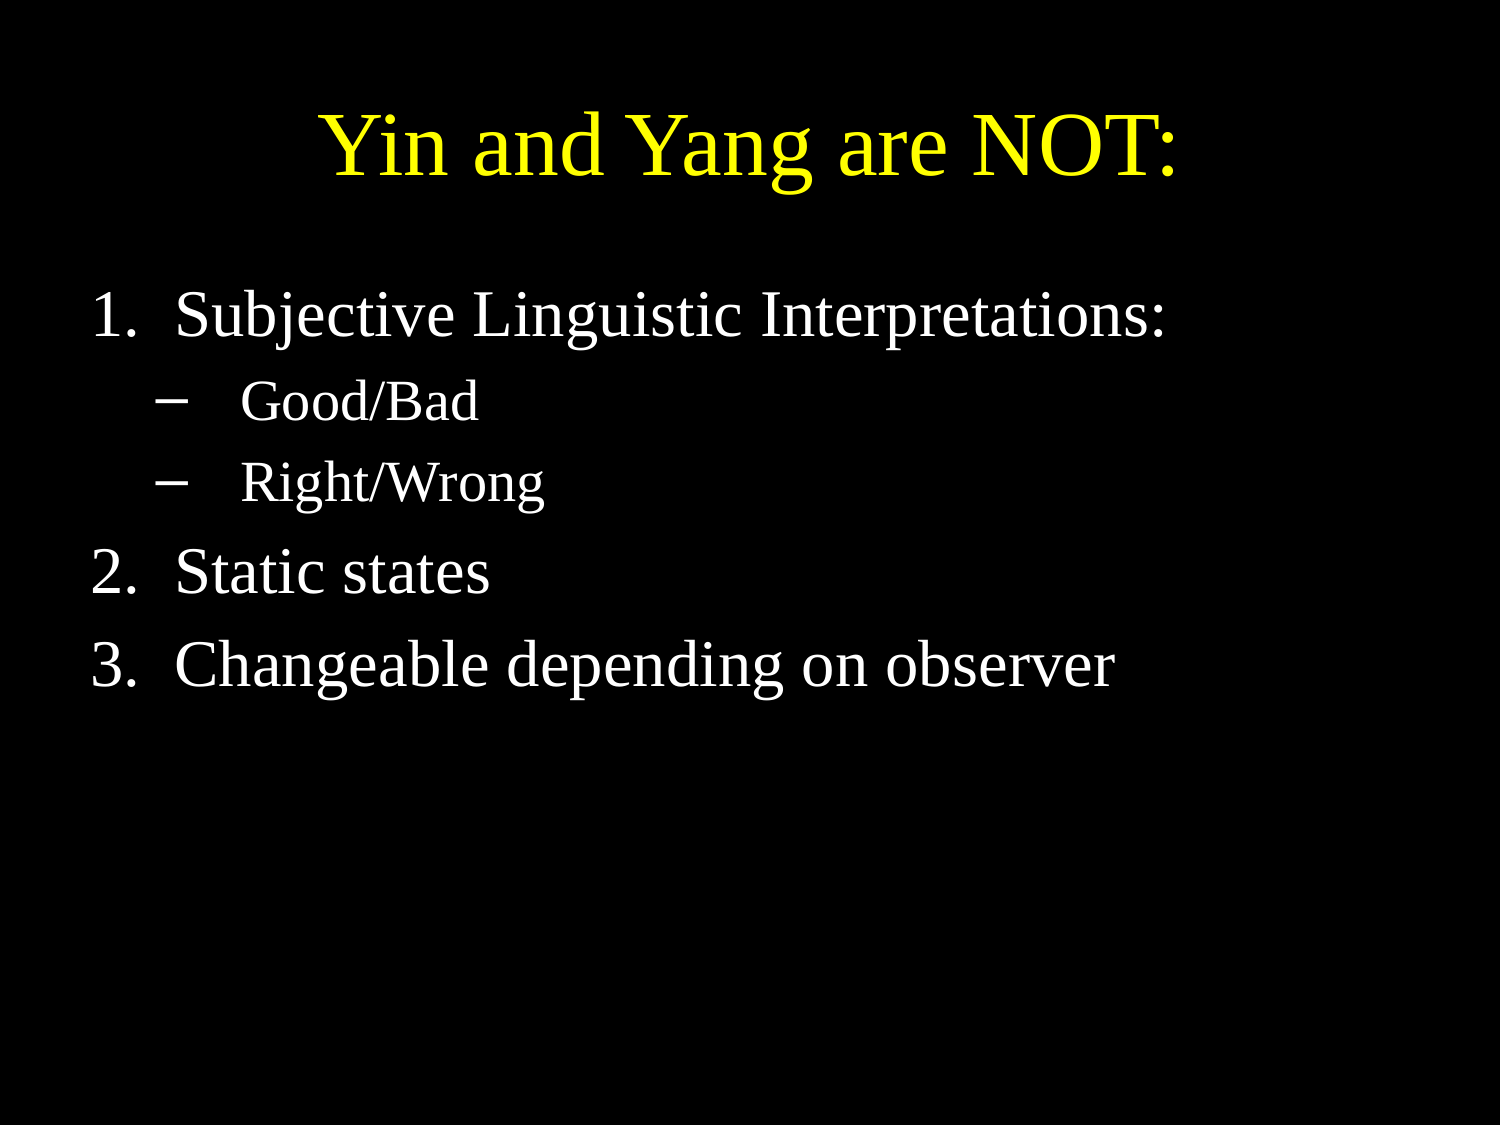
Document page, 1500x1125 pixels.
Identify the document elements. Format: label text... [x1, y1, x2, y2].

title Yin and Yang are NOT: [75, 45, 1425, 233]
list Subjective Linguistic Interpretations: Good/Bad Right/Wrong Static states Changeable depending on observer [75, 262, 1425, 1005]
